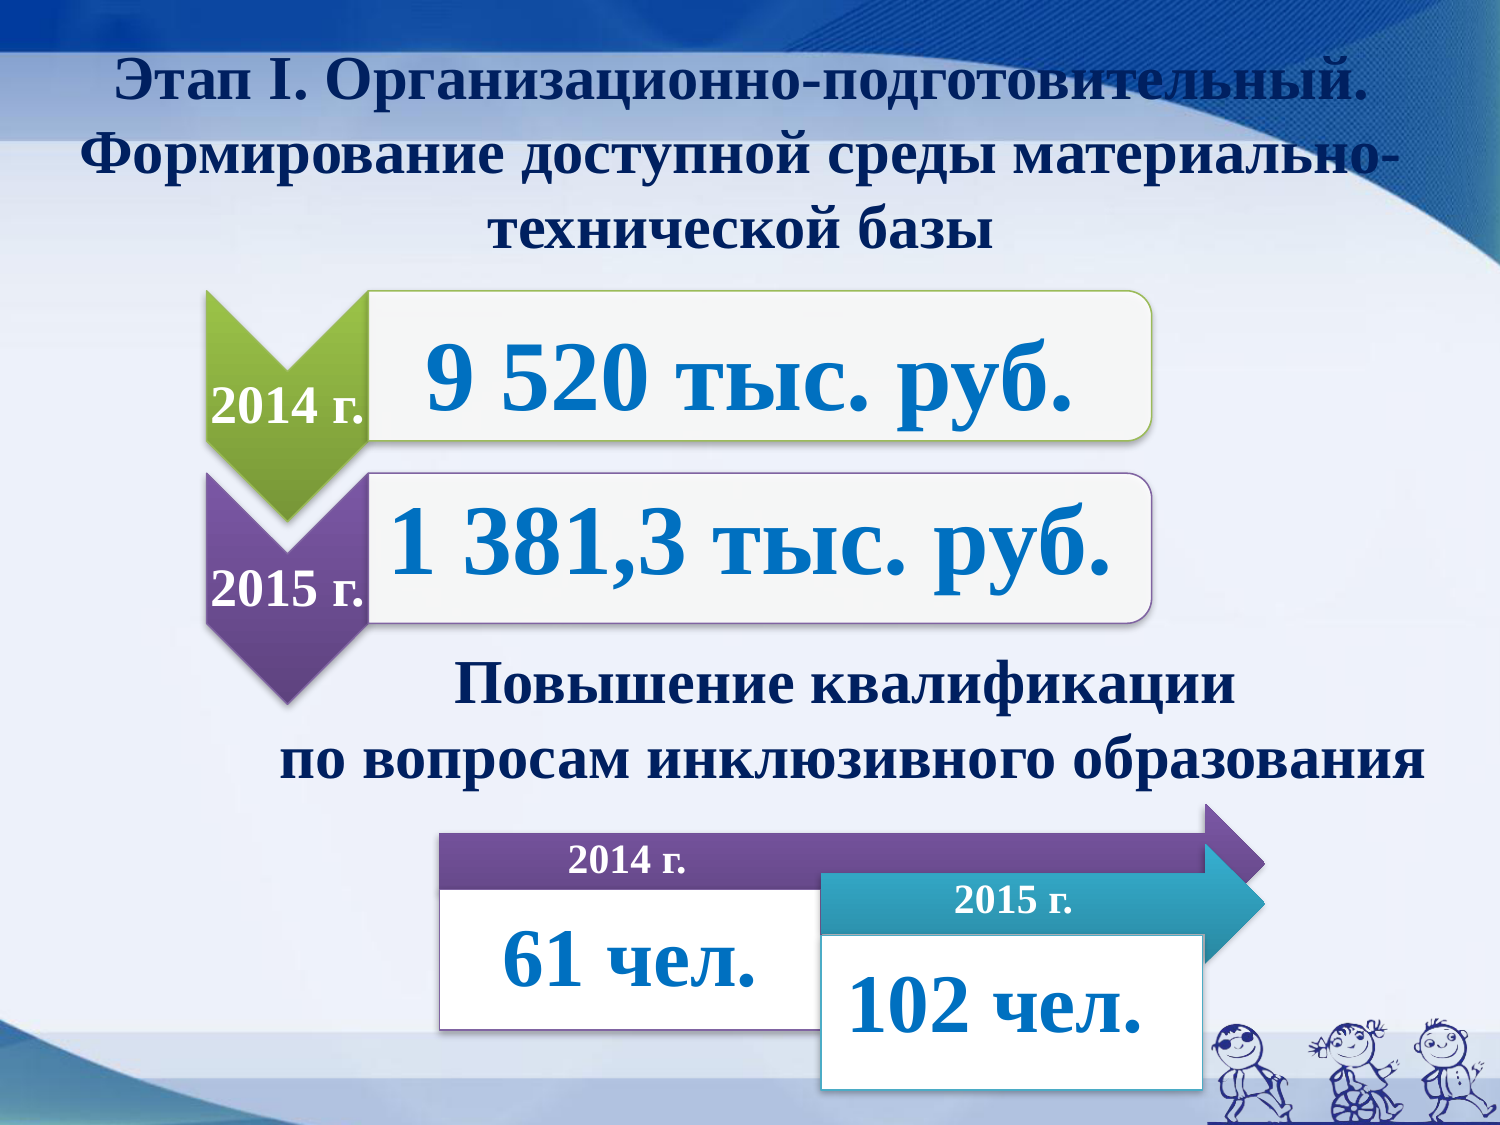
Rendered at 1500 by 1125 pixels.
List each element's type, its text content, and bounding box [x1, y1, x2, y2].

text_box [277, 774, 1428, 1125]
text_box Повышение квалификации по вопросам инклюзивного образования [236, 645, 1471, 787]
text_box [206, 290, 1152, 705]
picture [0, 0, 1500, 1125]
title Этап I. Организационно-подготовительный. Формирование доступной среды материально-технической базы [47, 78, 1436, 220]
